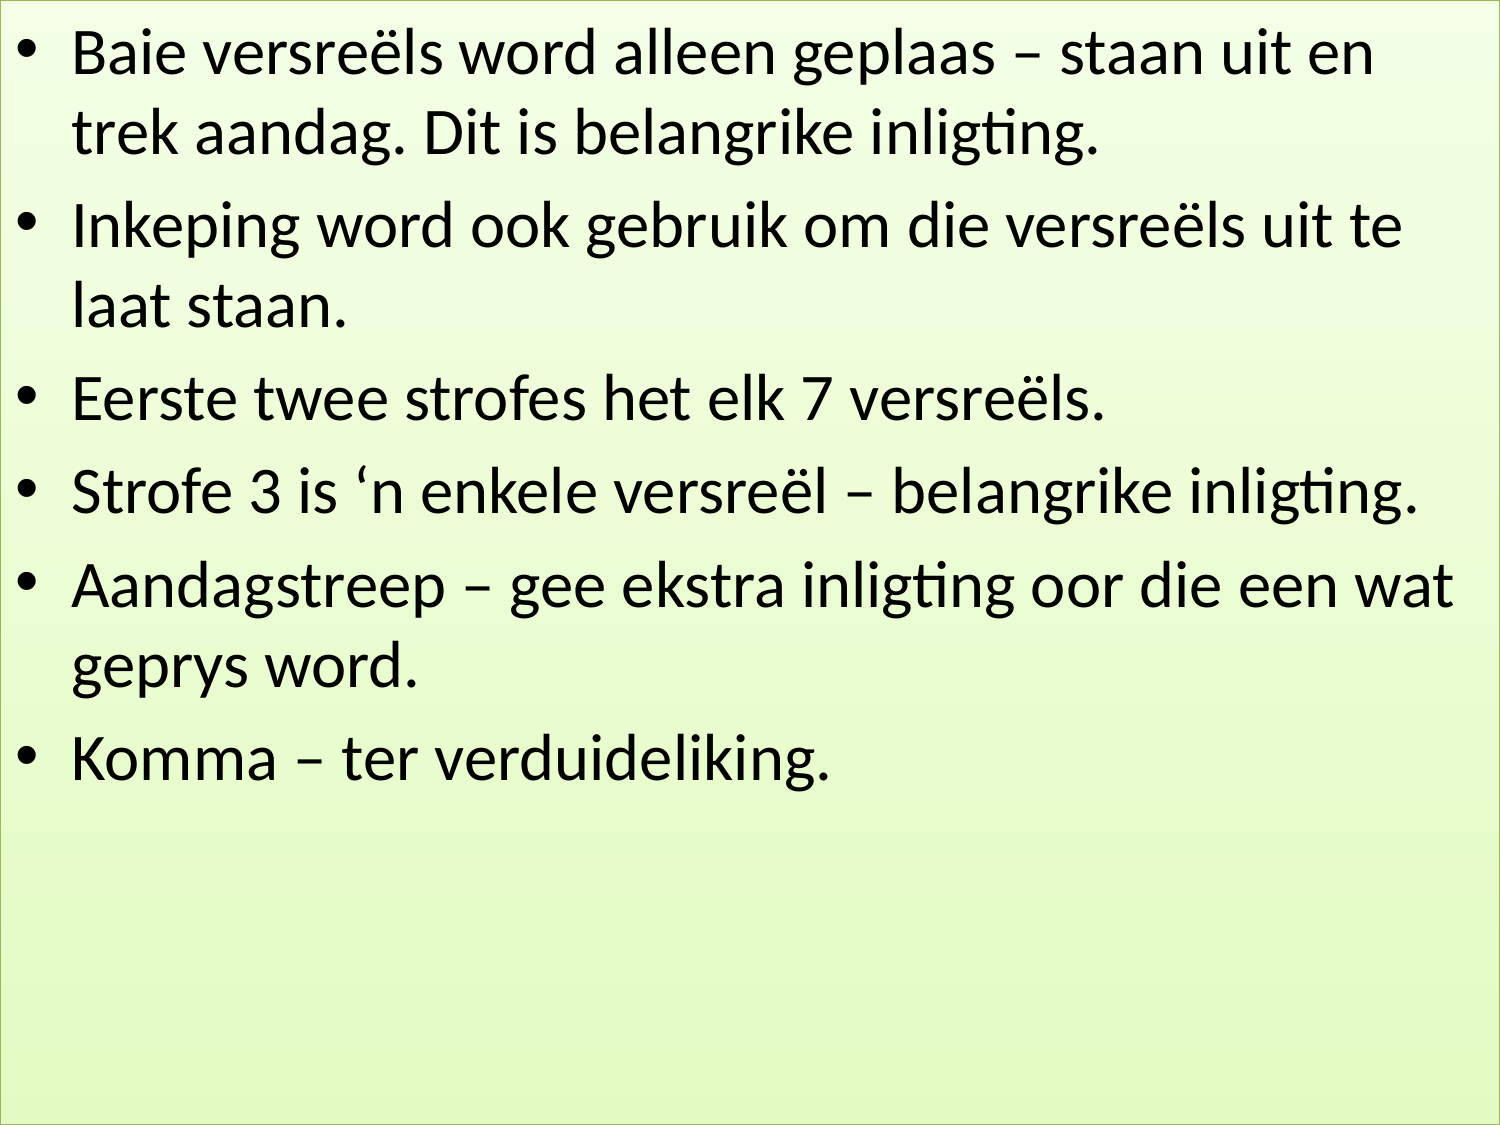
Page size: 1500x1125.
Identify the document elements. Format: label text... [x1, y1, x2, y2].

list Baie versreëls word alleen geplaas – staan uit en trek aandag. Dit is belangrike inligting. Inkeping word ook gebruik om die versreëls uit te laat staan. Eerste twee strofes het elk 7 versreëls. Strofe 3 is ‘n enkele versreël – belangrike inligting. Aandagstreep – gee ekstra inligting oor die een wat geprys word. Komma – ter verduideliking. [0, 0, 1500, 1125]
